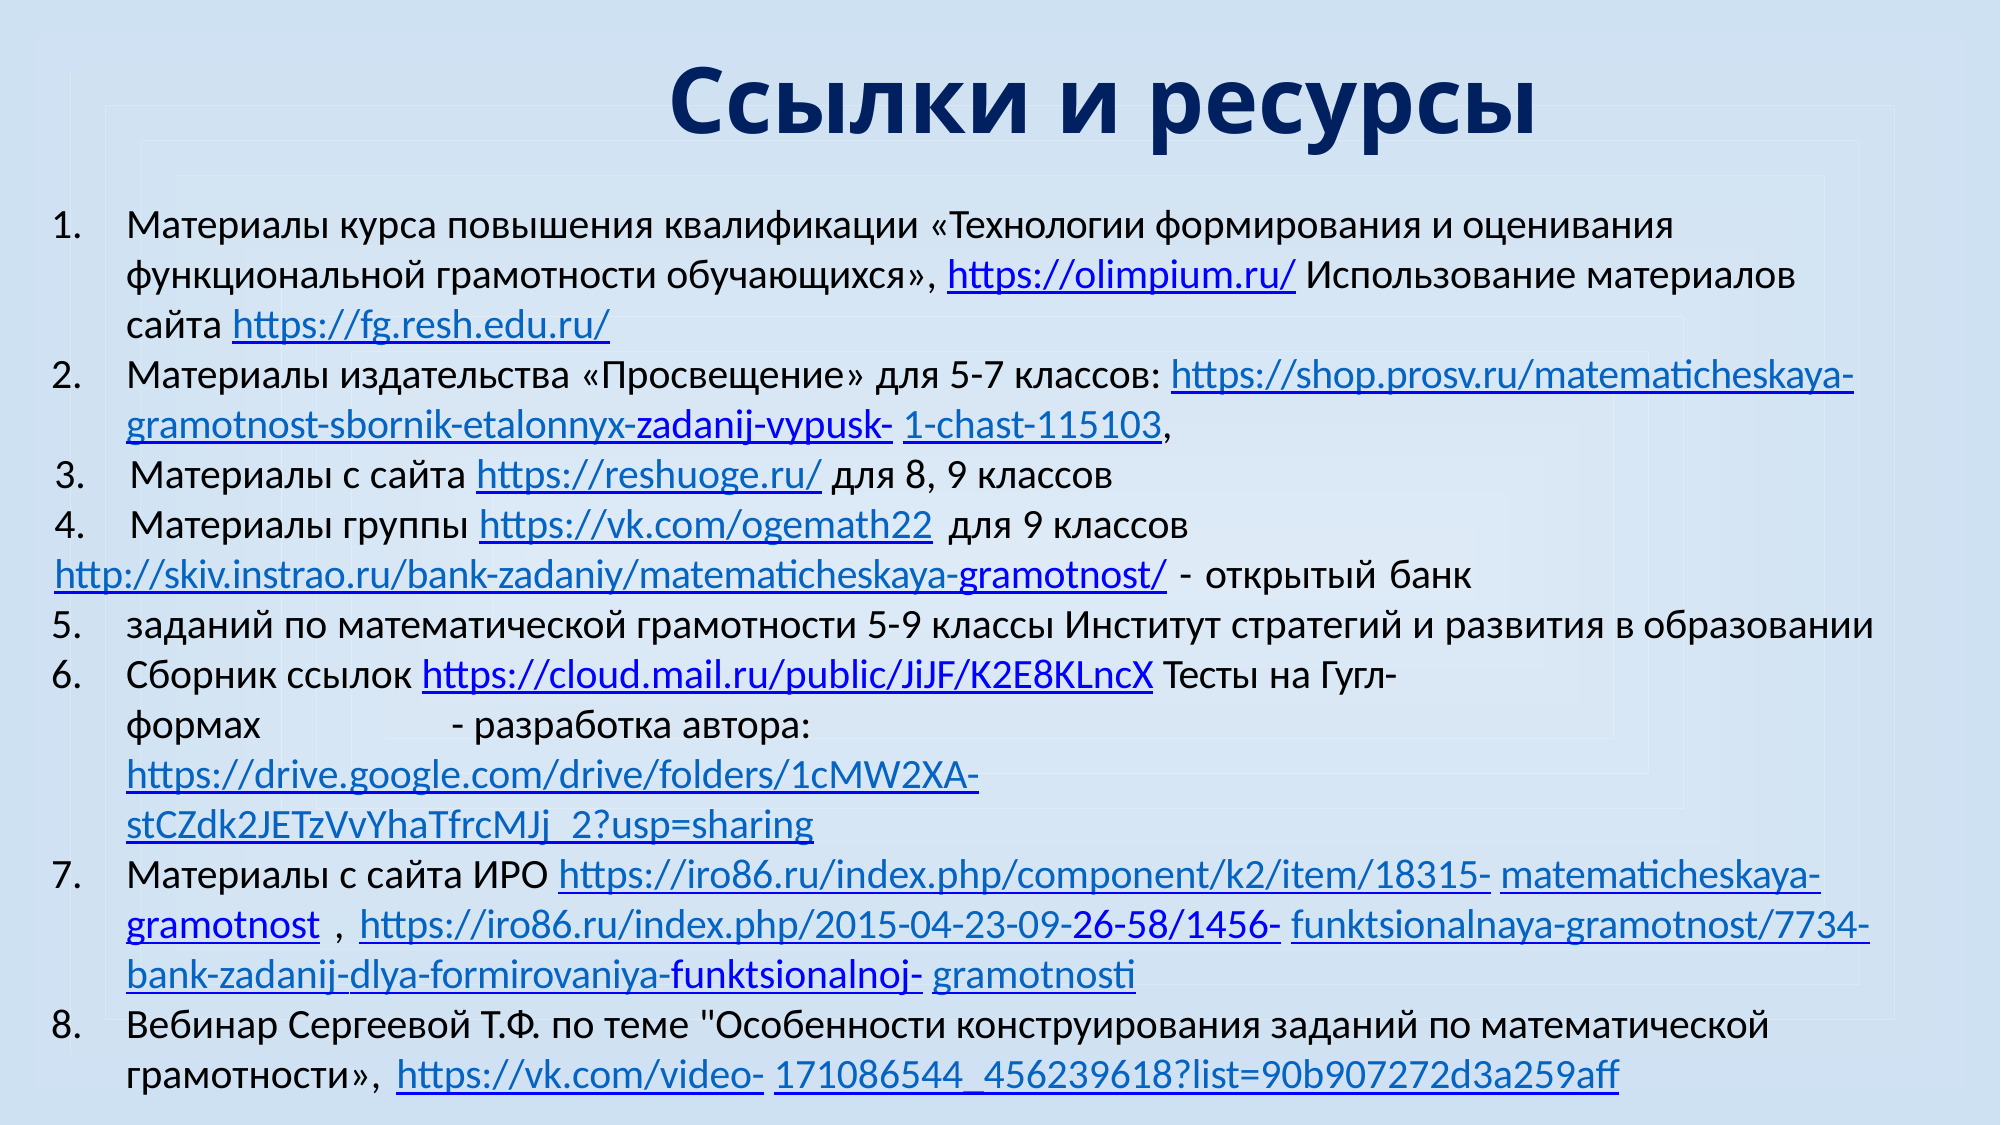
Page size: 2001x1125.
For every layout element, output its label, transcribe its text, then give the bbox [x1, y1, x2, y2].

title Ссылки и ресурсы [253, 0, 1634, 191]
text_box Материалы курса повышения квалификации «Технологии формирования и оценивания функциональной грамотности обучающихся», https://olimpium.ru/ Использование материалов сайта https://fg.resh.edu.ru/ Материалы издательства «Просвещение» для 5-7 классов: https://shop.prosv.ru/matematicheskaya-gramotnost-sbornik-etalonnyx-zadanij-vypusk- 1-chast-115103, Материалы с сайта https://reshuoge.ru/ для 8, 9 классов Материалы группы https://vk.com/ogemath22 для 9 классов http://skiv.instrao.ru/bank-zadaniy/matematicheskaya-gramotnost/ - открытый банк заданий по математической грамотности 5-9 классы Институт стратегий и развития в образовании Сборник ссылок https://cloud.mail.ru/public/JiJF/K2E8KLncX Тесты на Гугл-формах - разработка автора: https://drive.google.com/drive/folders/1cMW2XA- stCZdk2JETzVvYhaTfrcMJj_2?usp=sharing Материалы с сайта ИРО https://iro86.ru/index.php/component/k2/item/18315- matematicheskaya-gramotnost , https://iro86.ru/index.php/2015-04-23-09-26-58/1456- funktsionalnaya-gramotnost/7734-bank-zadanij-dlya-formirovaniya-funktsionalnoj- gramotnosti Вебинар Сергеевой Т.Ф. по теме "Особенности конструирования заданий по математической грамотности», https://vk.com/video- 171086544_456239618?list=90b907272d3a259aff [49, 194, 1893, 1098]
